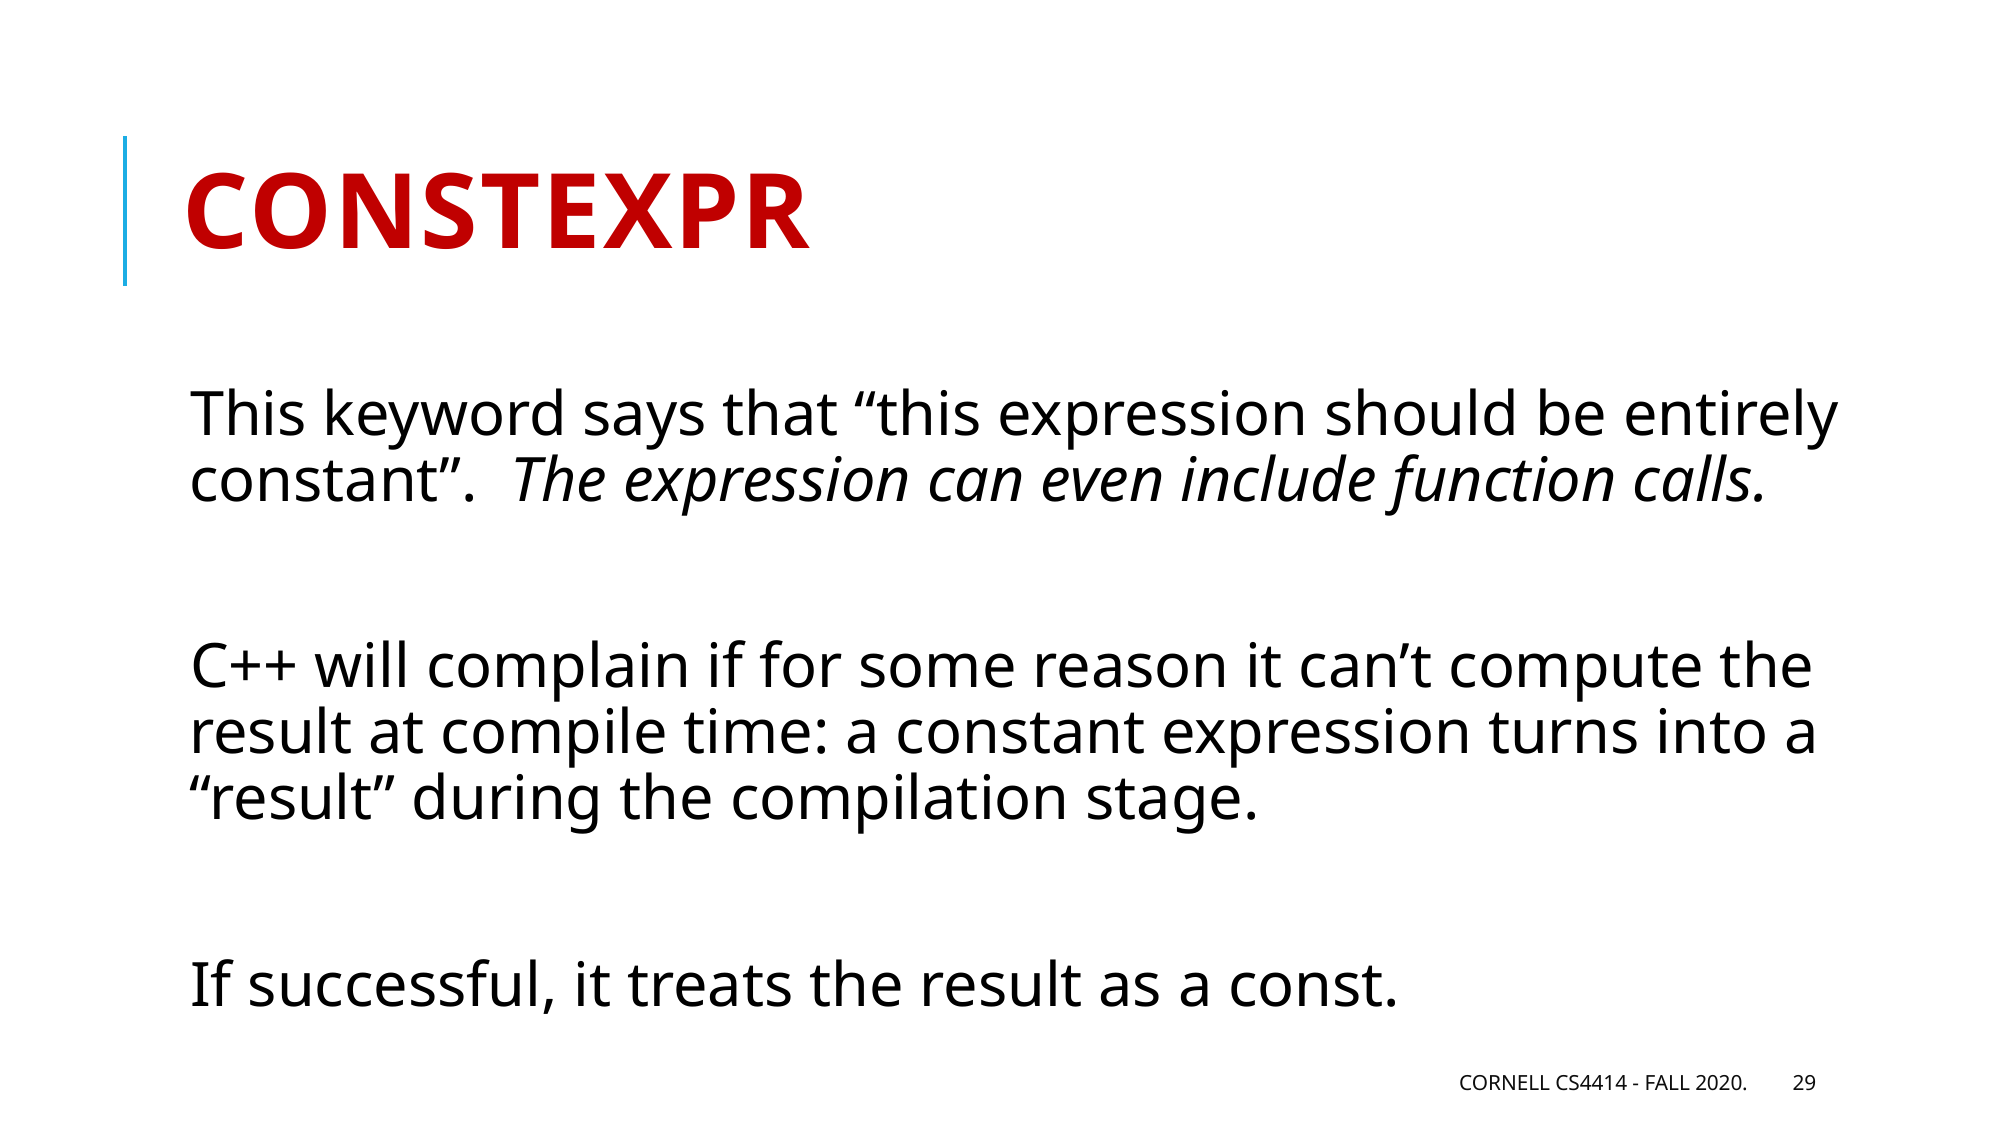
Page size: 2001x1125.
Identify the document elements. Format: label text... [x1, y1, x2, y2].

footer Cornell CS4414 - Fall 2020. [794, 1061, 1763, 1107]
title constexpr [168, 96, 1914, 342]
list This keyword says that “this expression should be entirely constant”. The expression can even include function calls. C++ will complain if for some reason it can’t compute the result at compile time: a constant expression turns into a “result” during the compilation stage. If successful, it treats the result as a const. [168, 375, 1914, 1035]
slide_number 29 [1777, 1061, 1938, 1107]
